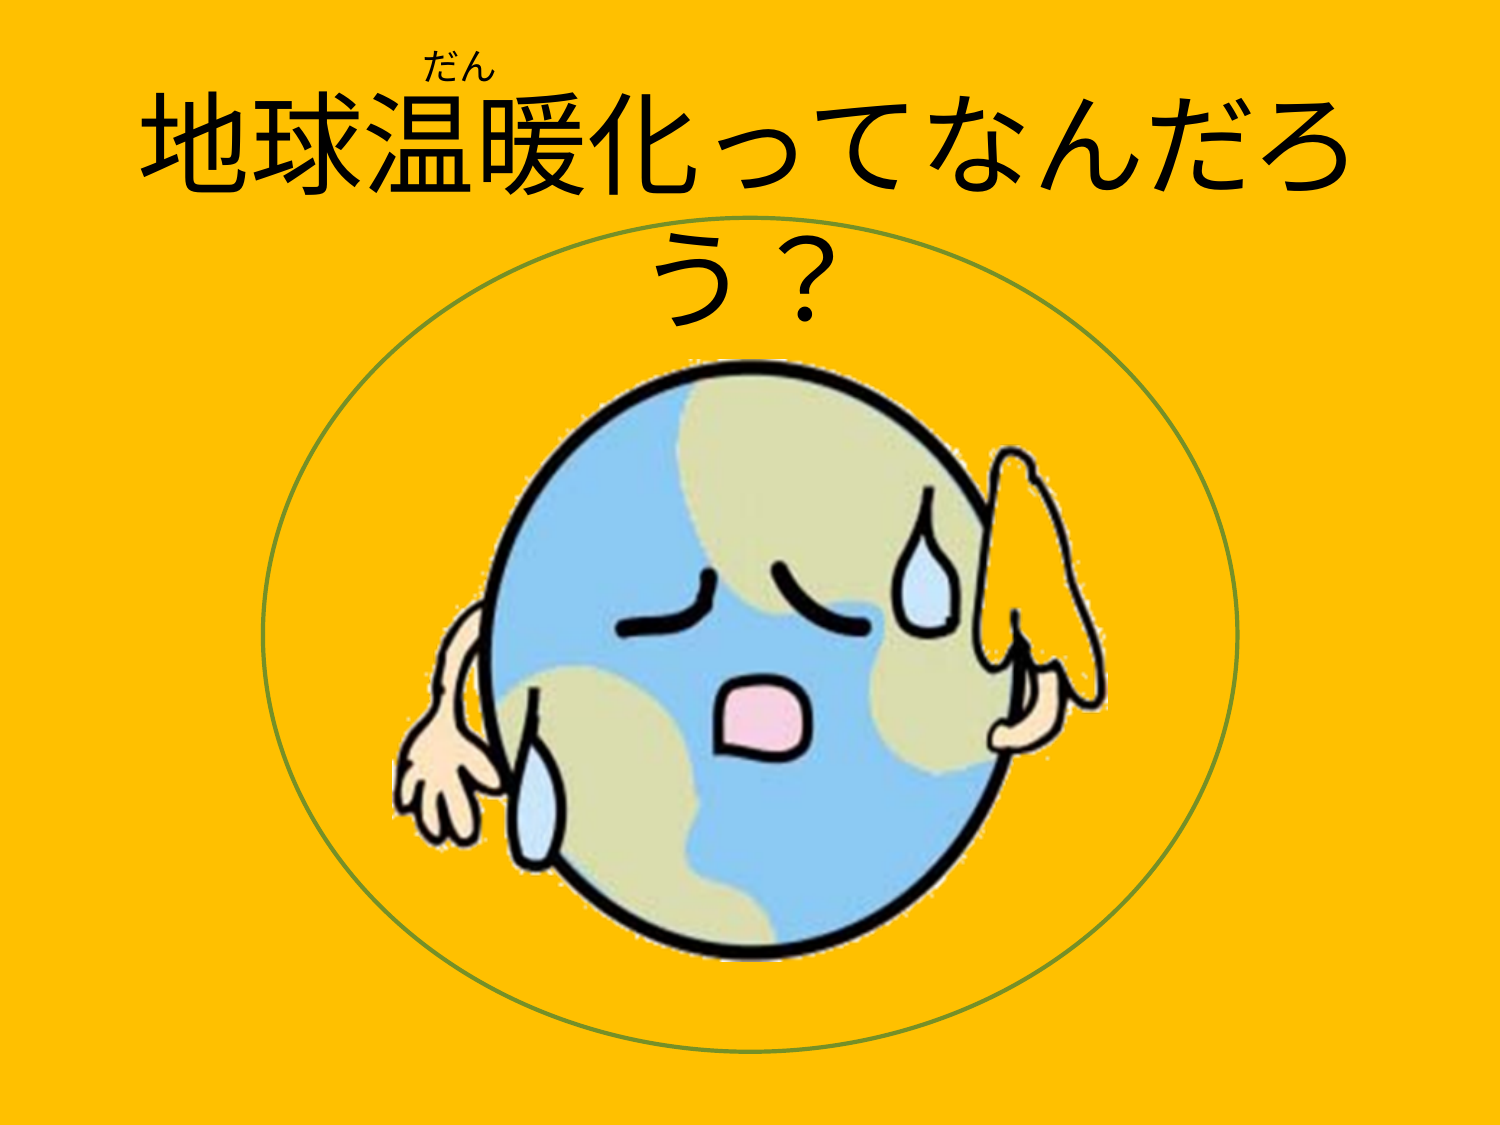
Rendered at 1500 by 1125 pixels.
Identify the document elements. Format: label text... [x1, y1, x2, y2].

text_box 地球温暖化ってなんだろう？ [38, 66, 1462, 352]
text_box だん [407, 36, 555, 96]
text_box [1124, 364, 1240, 906]
text_box [397, 215, 1103, 344]
picture [392, 358, 1109, 963]
text_box [471, 979, 1030, 1054]
text_box [260, 362, 378, 907]
